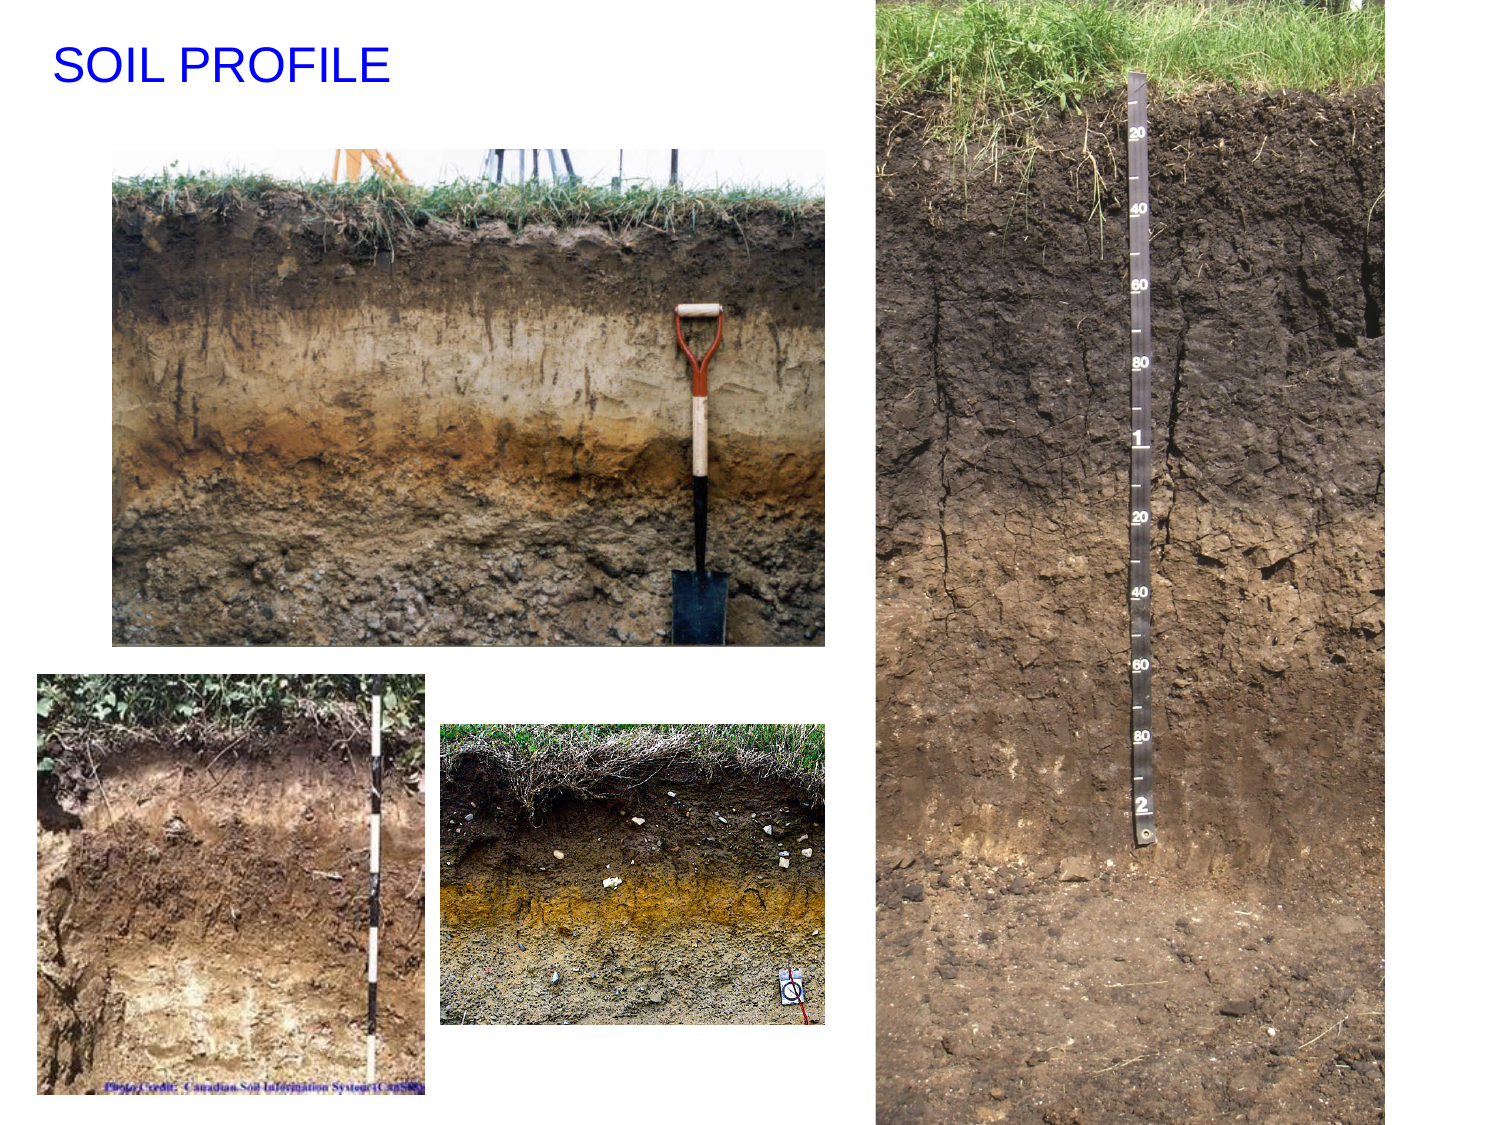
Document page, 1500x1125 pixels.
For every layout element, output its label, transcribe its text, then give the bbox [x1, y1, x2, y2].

picture [112, 149, 826, 647]
picture [874, 0, 1385, 1125]
picture [37, 674, 426, 1095]
picture [440, 724, 826, 1026]
text_box SOIL PROFILE [37, 24, 591, 137]
